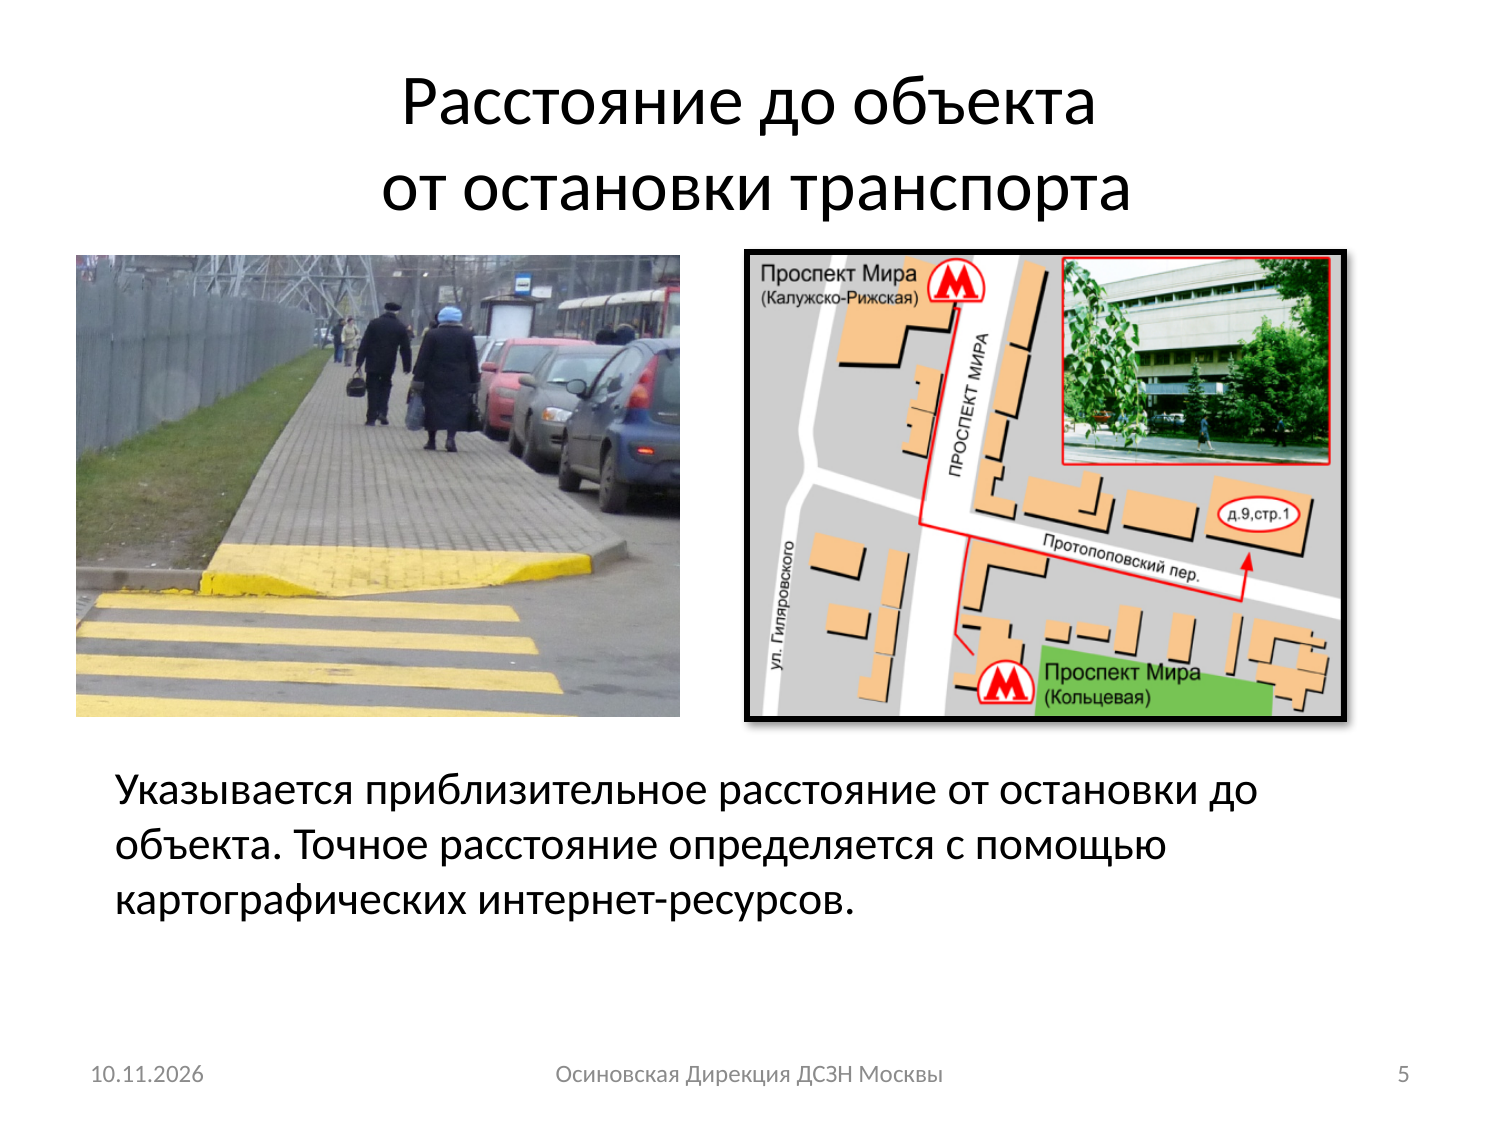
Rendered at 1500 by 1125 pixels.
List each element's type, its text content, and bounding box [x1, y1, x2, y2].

picture [749, 255, 1341, 717]
slide_number 5 [1074, 1042, 1425, 1103]
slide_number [75, 1042, 425, 1103]
footer Осиновская Дирекция ДСЗН Москвы [512, 1042, 988, 1103]
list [76, 255, 680, 717]
text_box Указывается приблизительное расстояние от остановки до объекта. Точное расстояние определяется с помощью картографических интернет-ресурсов. [100, 751, 1365, 932]
title Расстояние до объекта от остановки транспорта [75, 45, 1425, 233]
